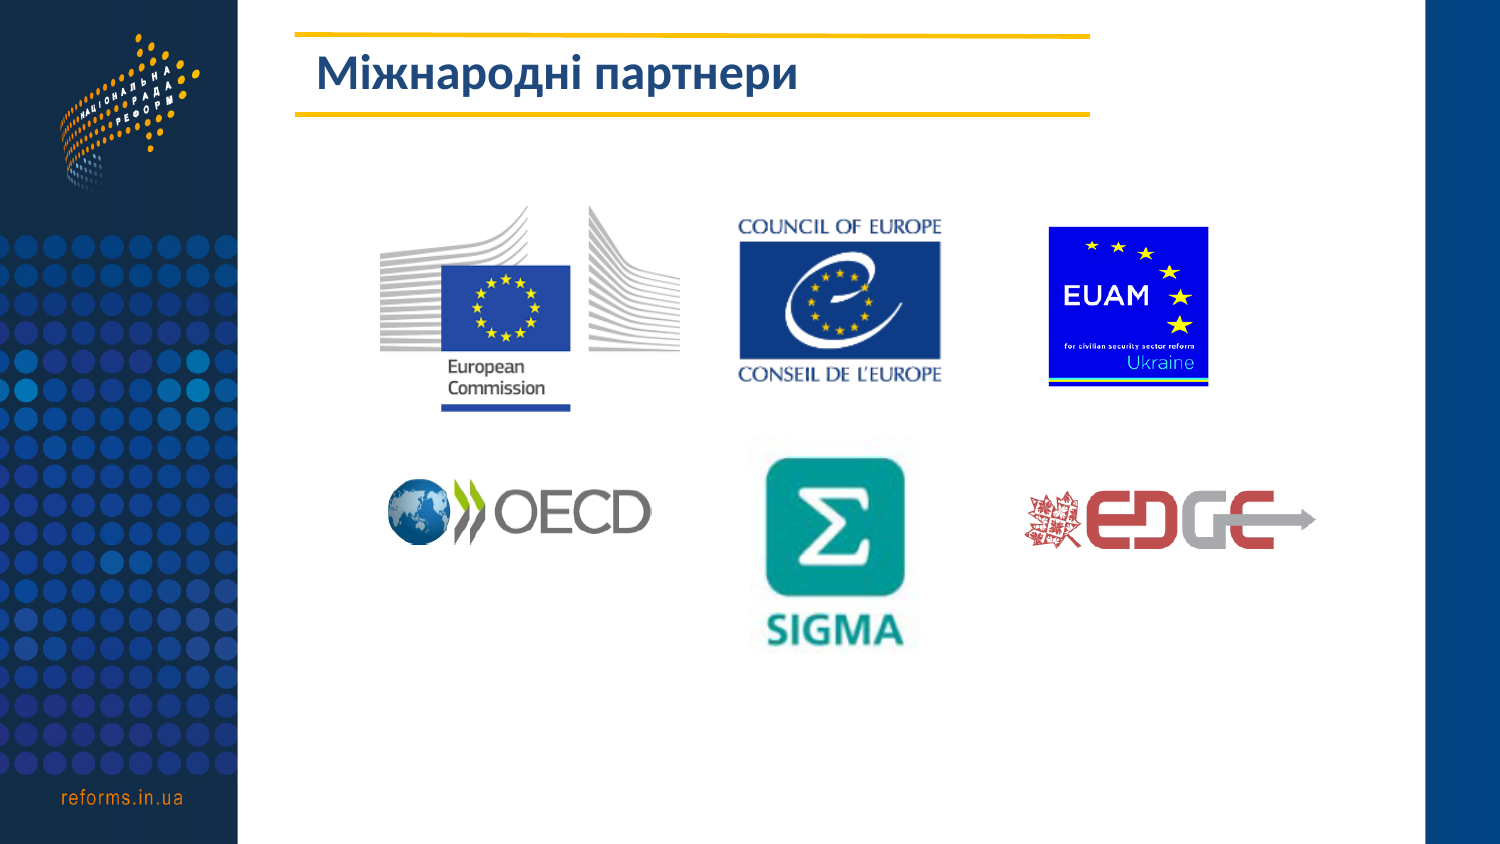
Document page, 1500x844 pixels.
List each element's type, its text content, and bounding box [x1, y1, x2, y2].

picture [0, 0, 1500, 844]
text_box Міжнародні партнери [301, 46, 1069, 107]
